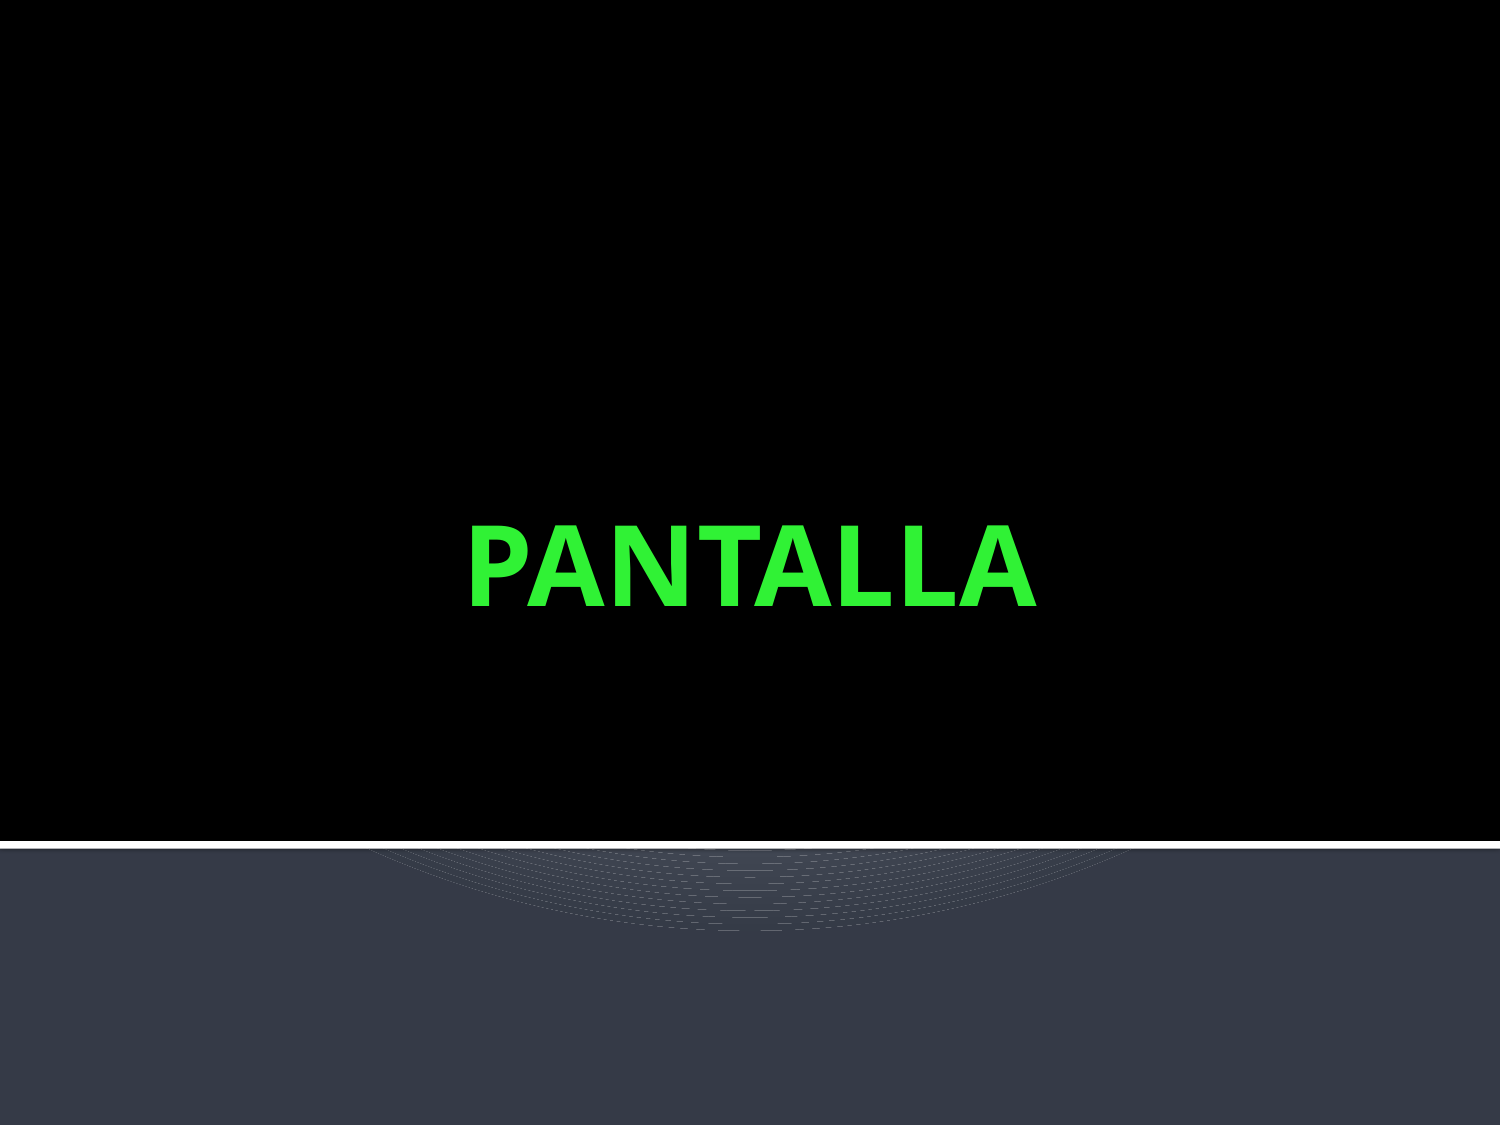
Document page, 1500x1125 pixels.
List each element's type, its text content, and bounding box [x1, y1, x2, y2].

text_box pantalla [447, 486, 1053, 637]
